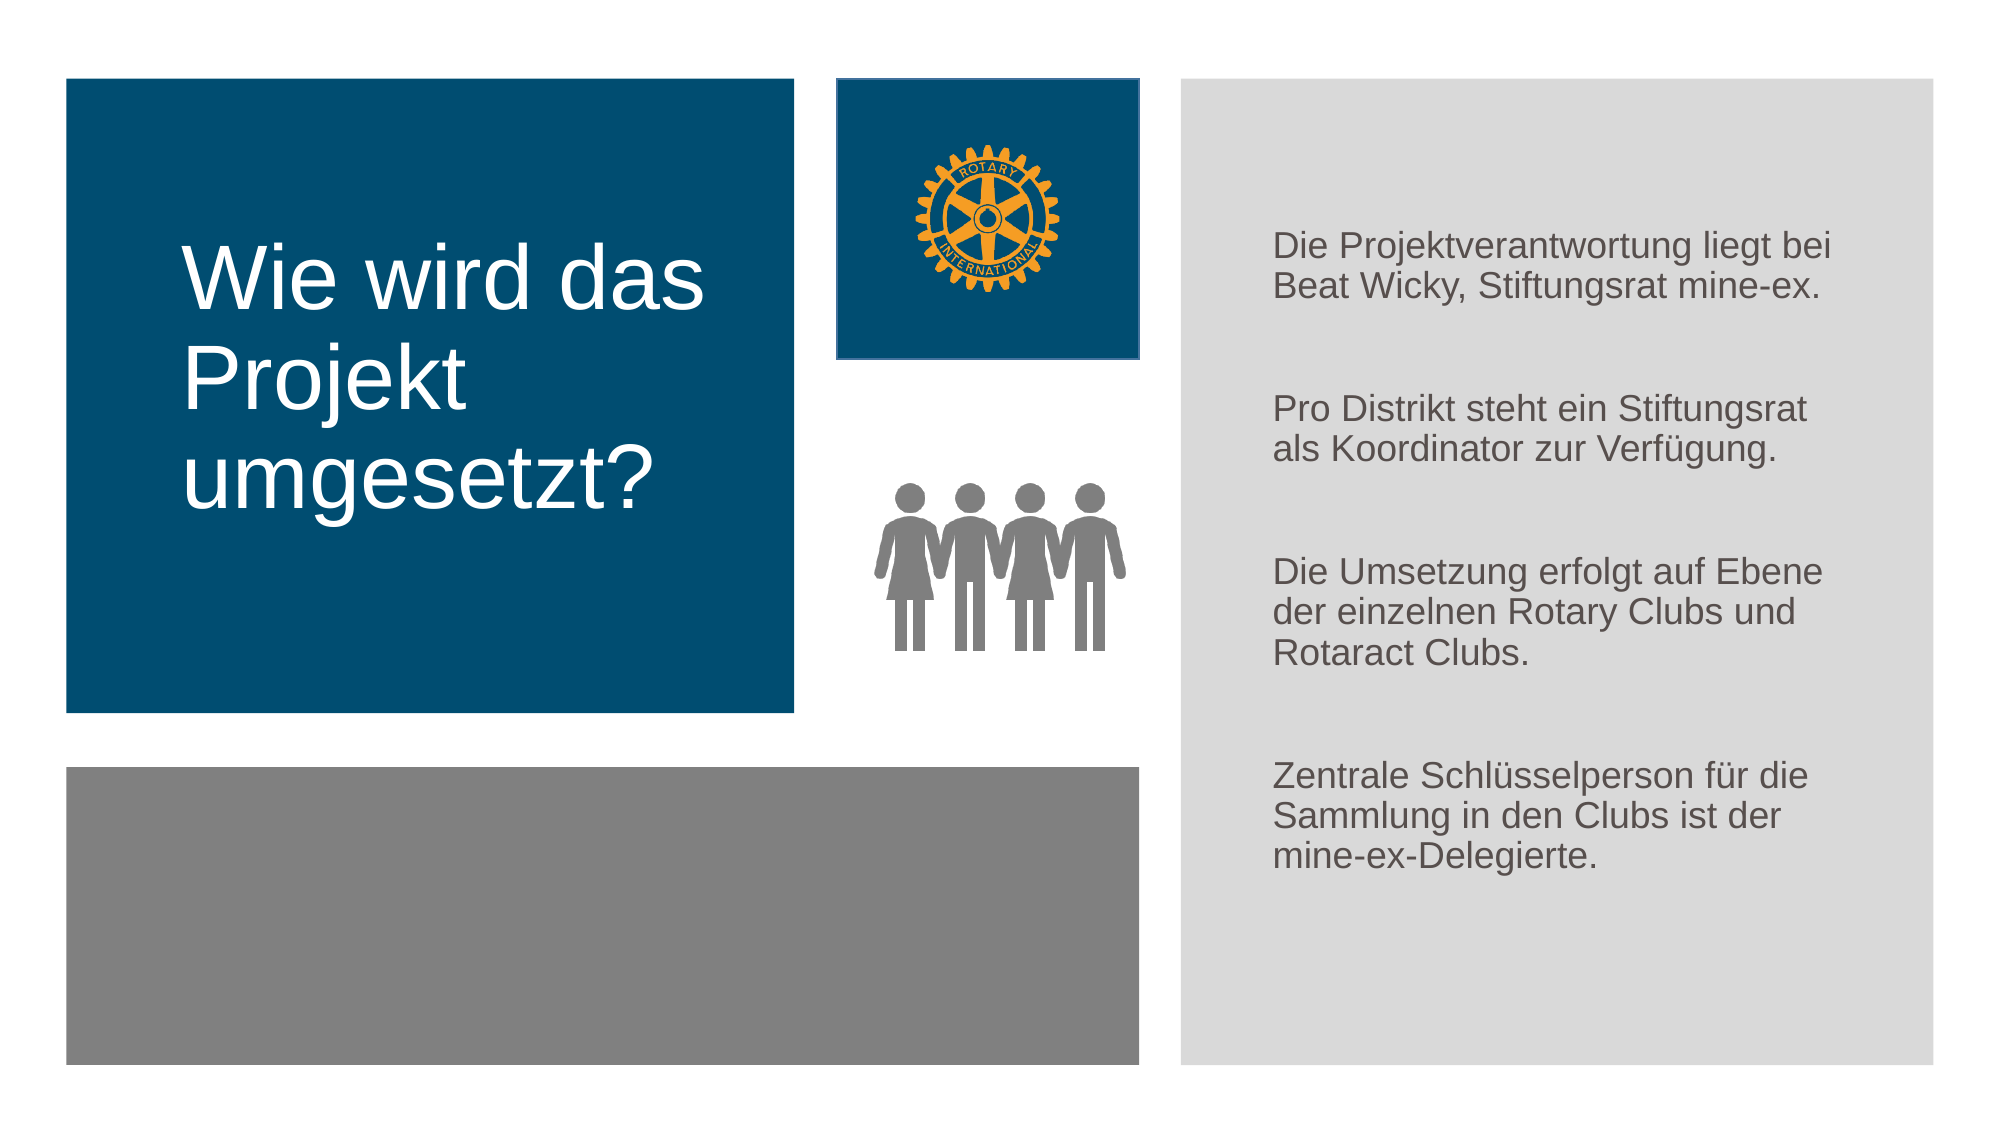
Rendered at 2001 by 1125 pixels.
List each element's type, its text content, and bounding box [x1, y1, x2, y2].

picture [856, 423, 1144, 711]
text_box [836, 78, 1140, 360]
text_box [1180, 78, 1934, 1066]
text_box [915, 145, 1060, 292]
text_box [65, 766, 1140, 1066]
text_box [65, 78, 795, 714]
list Die Projektverantwortung liegt bei Beat Wicky, Stiftungsrat mine-ex. Pro Distrikt steht ein Stiftungsrat als Koordinator zur Verfügung. Die Umsetzung erfolgt auf Ebene der einzelnen Rotary Clubs und Rotaract Clubs. Zentrale Schlüsselperson für die Sammlung in den Clubs ist der mine-ex-Delegierte. [1257, 218, 1858, 933]
title Wie wird das Projekt umgesetzt? [166, 153, 733, 606]
